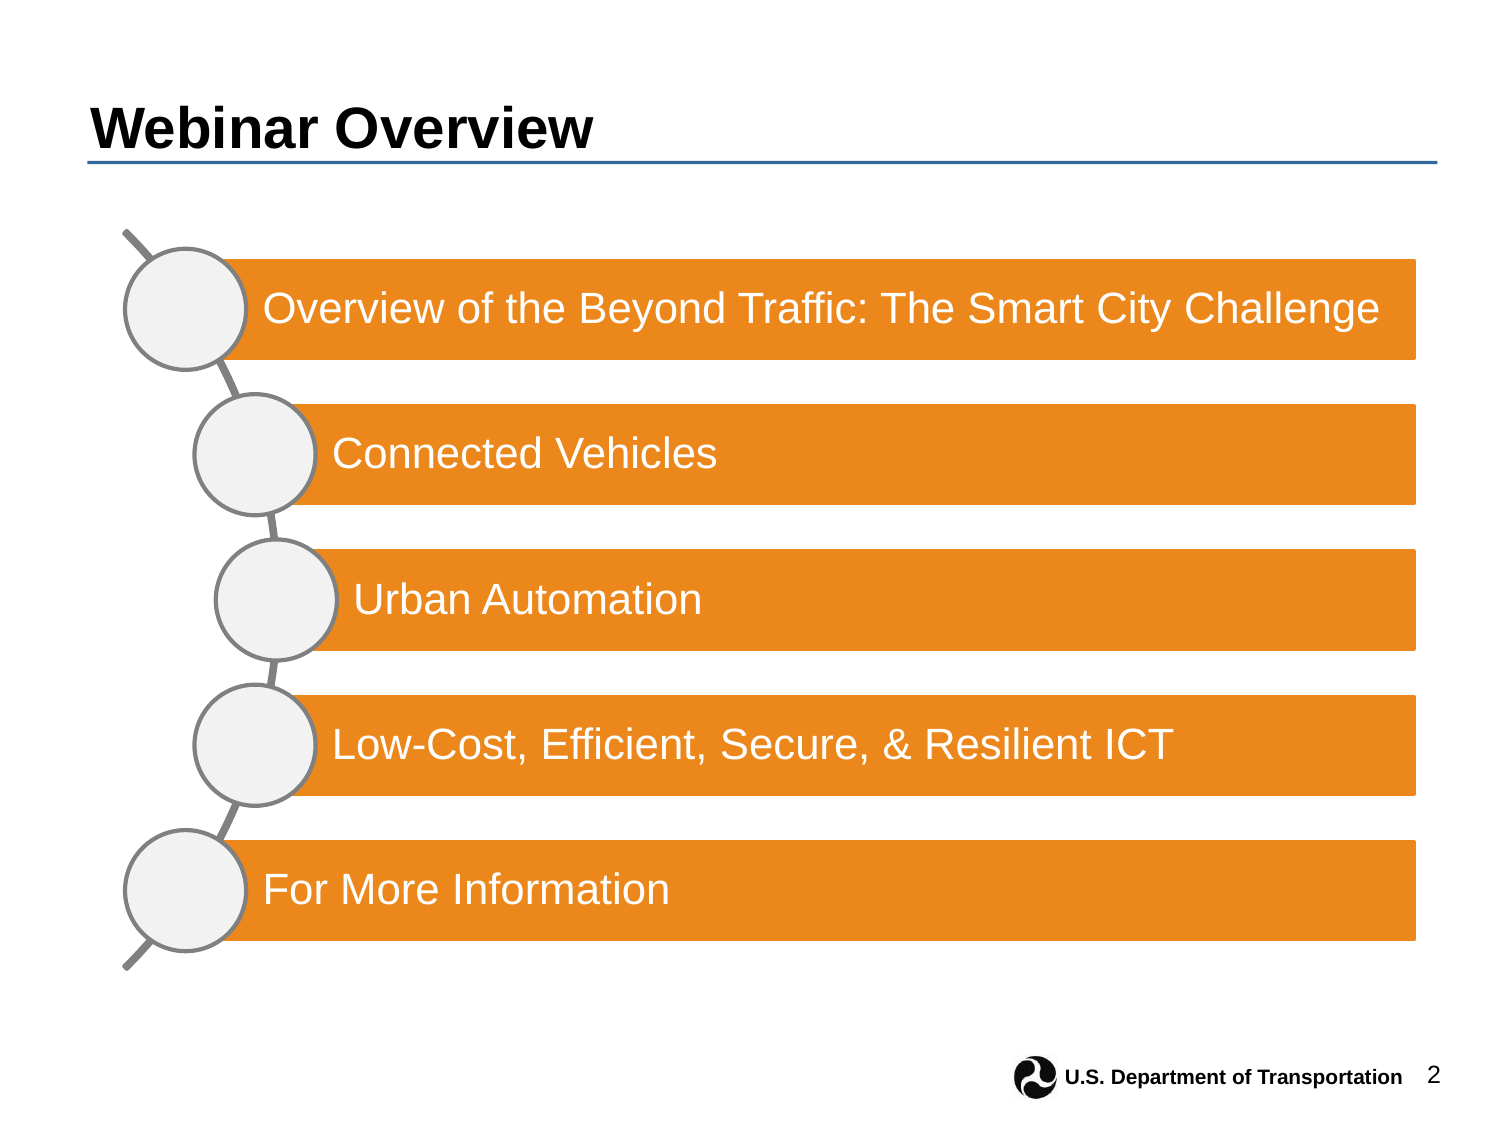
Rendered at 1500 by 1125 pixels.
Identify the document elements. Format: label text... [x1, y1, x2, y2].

title Webinar Overview [74, 62, 1426, 188]
picture [1012, 1054, 1058, 1100]
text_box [112, 212, 1426, 988]
